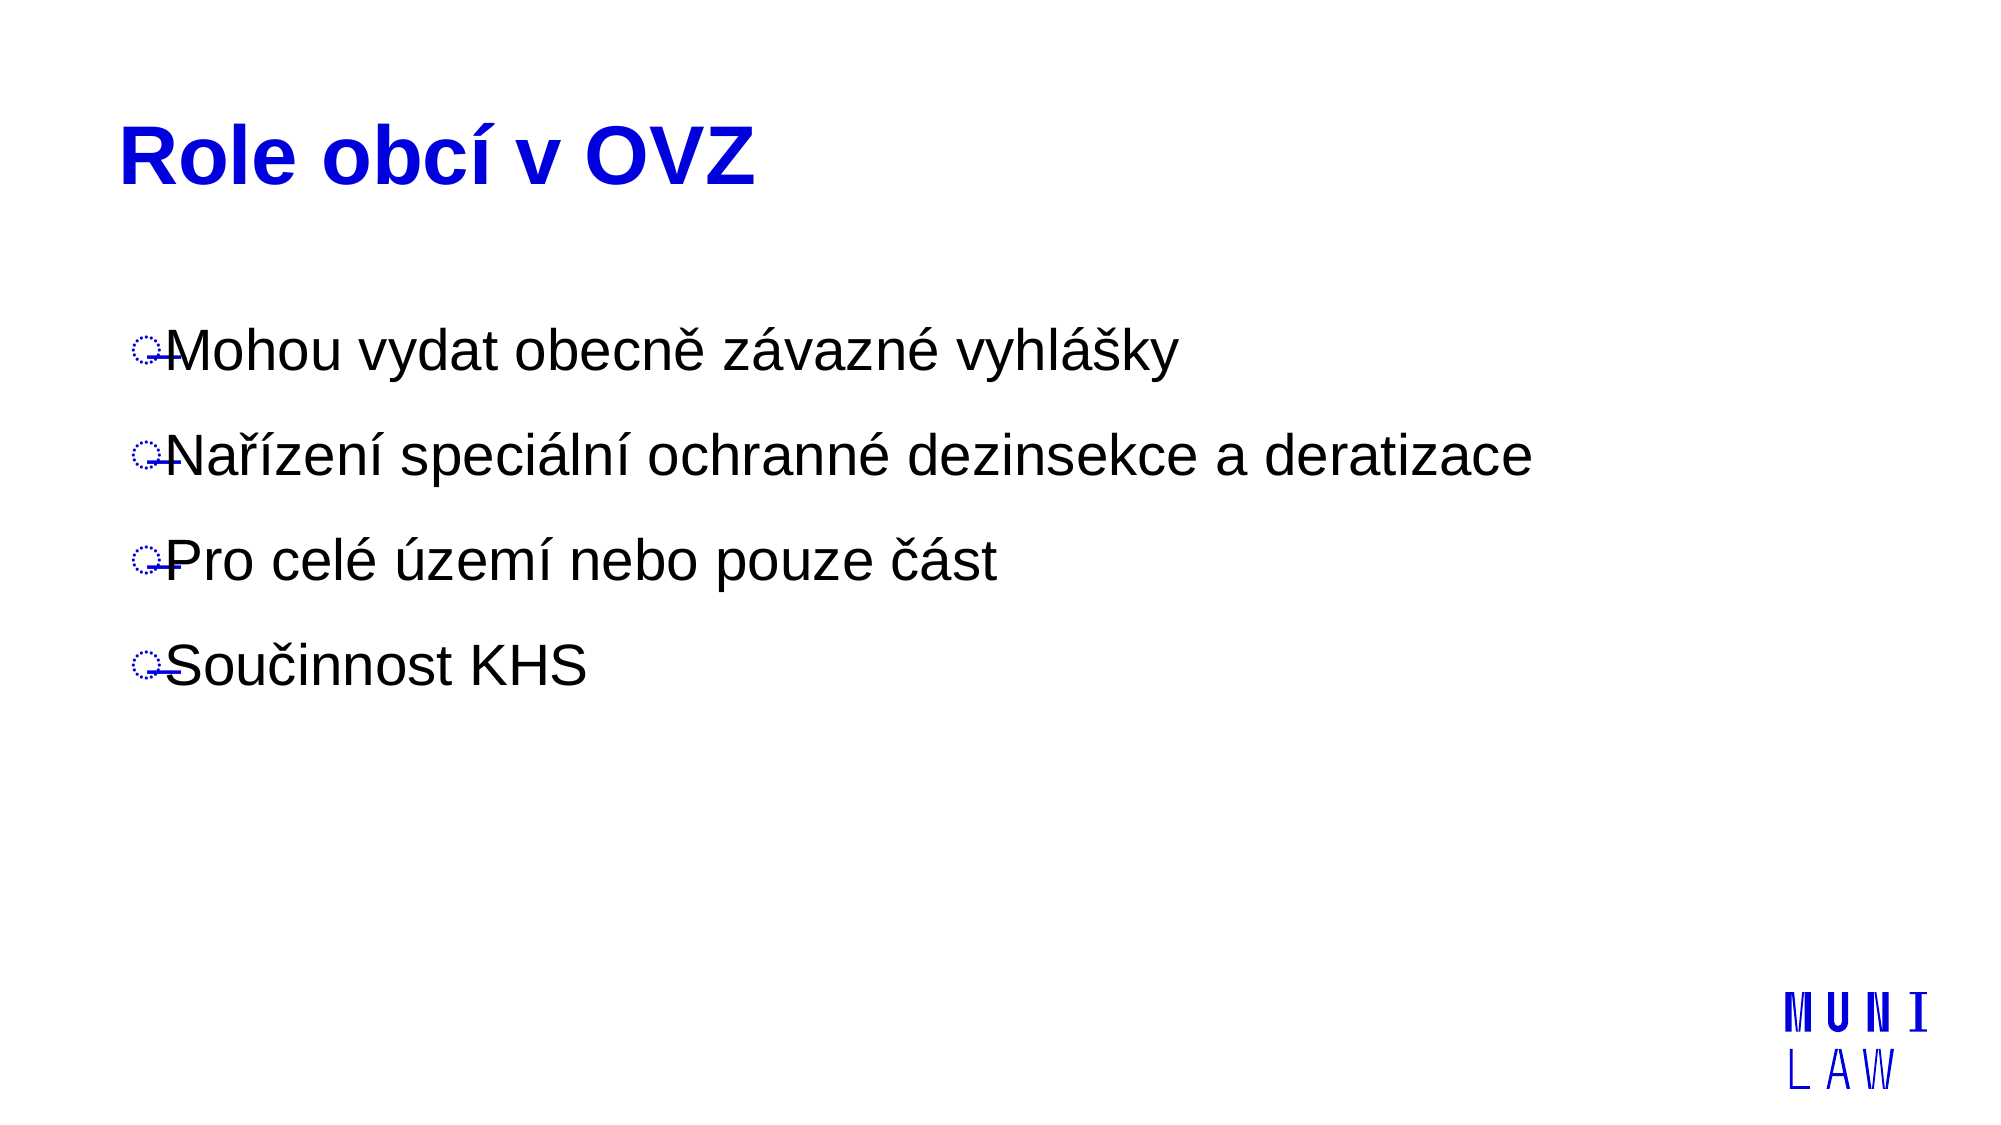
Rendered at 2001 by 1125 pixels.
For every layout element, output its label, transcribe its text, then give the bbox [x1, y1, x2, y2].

title Role obcí v OVZ [118, 118, 1883, 193]
list Mohou vydat obecně závazné vyhlášky Nařízení speciální ochranné dezinsekce a deratizace Pro celé území nebo pouze část Součinnost KHS [118, 277, 1883, 957]
